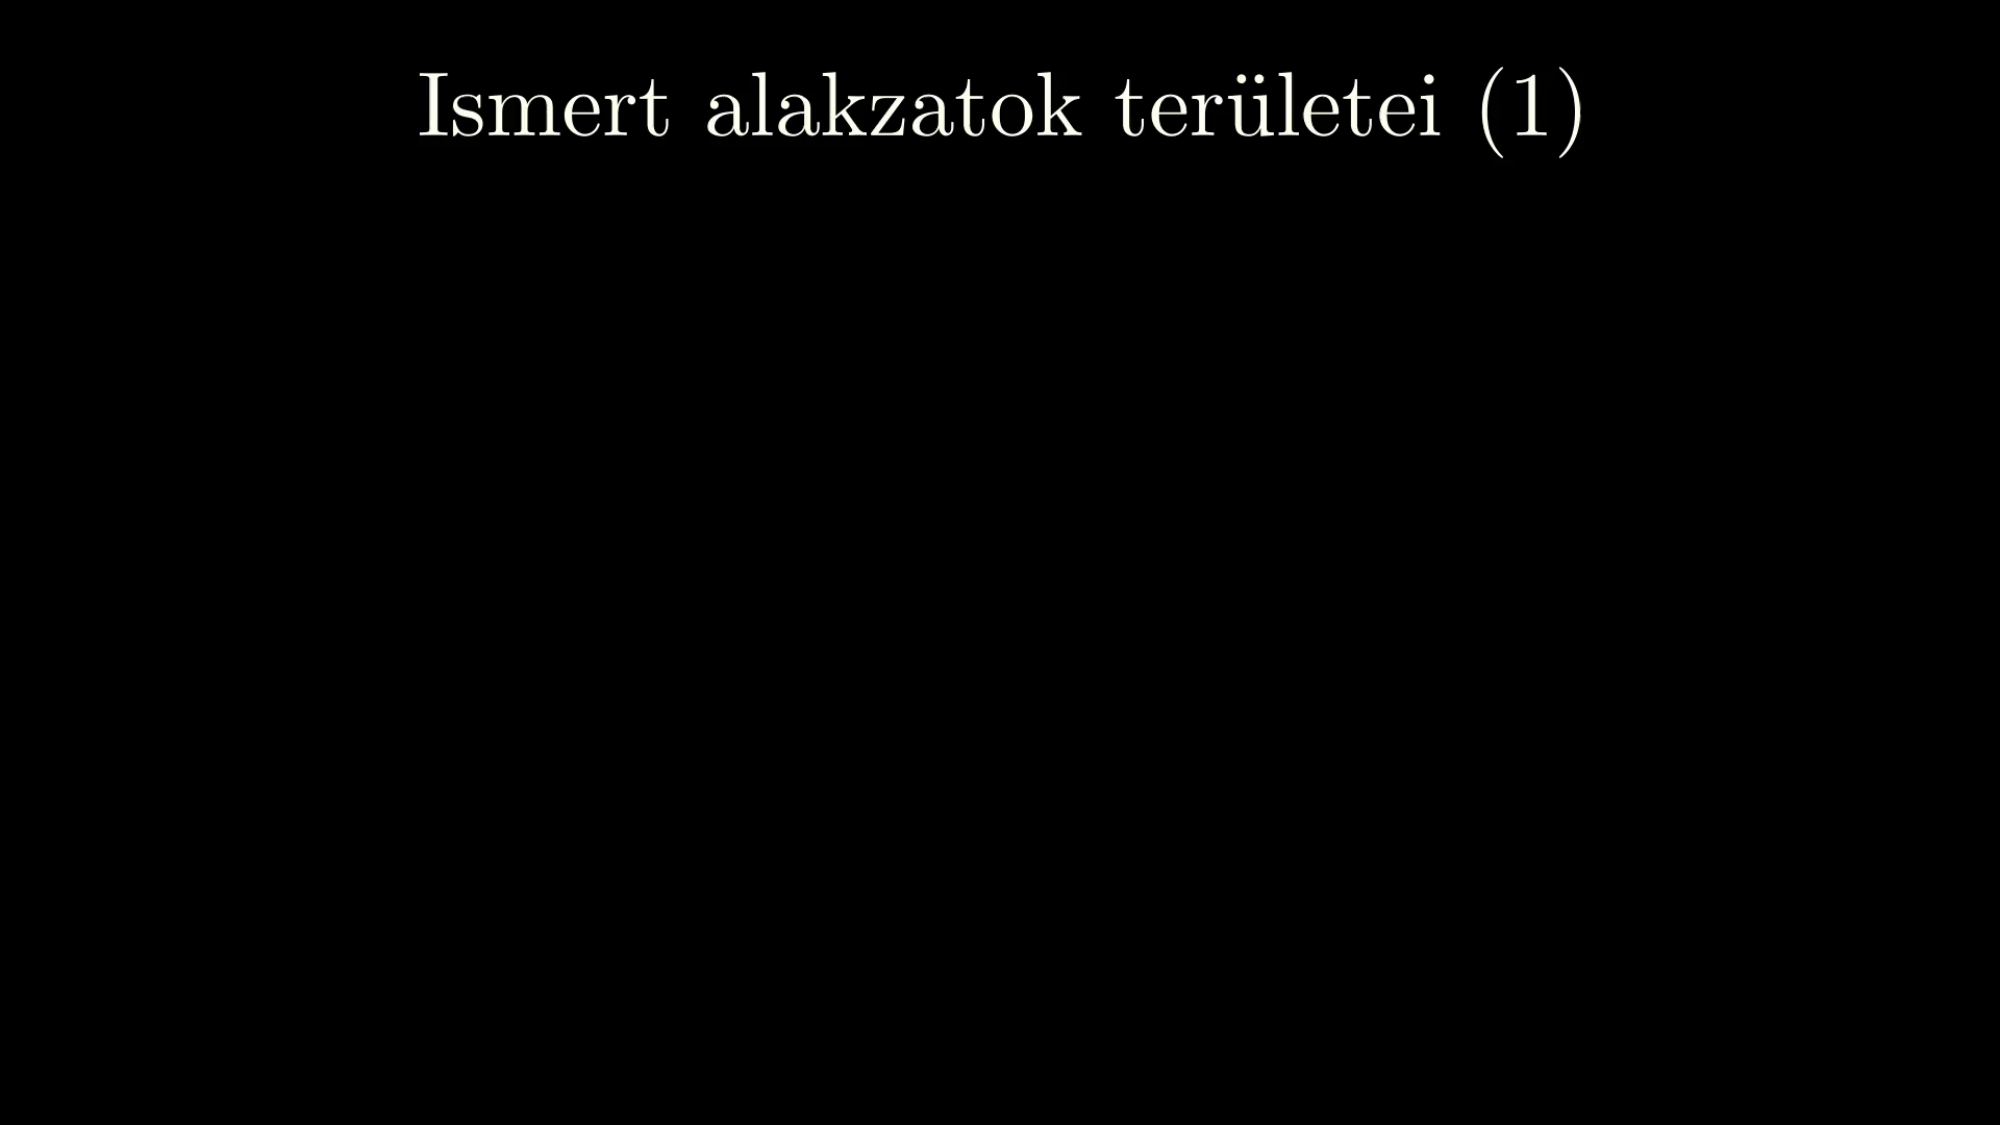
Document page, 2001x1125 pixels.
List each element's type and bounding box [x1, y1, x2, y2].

text_box [0, 0, 2000, 1125]
